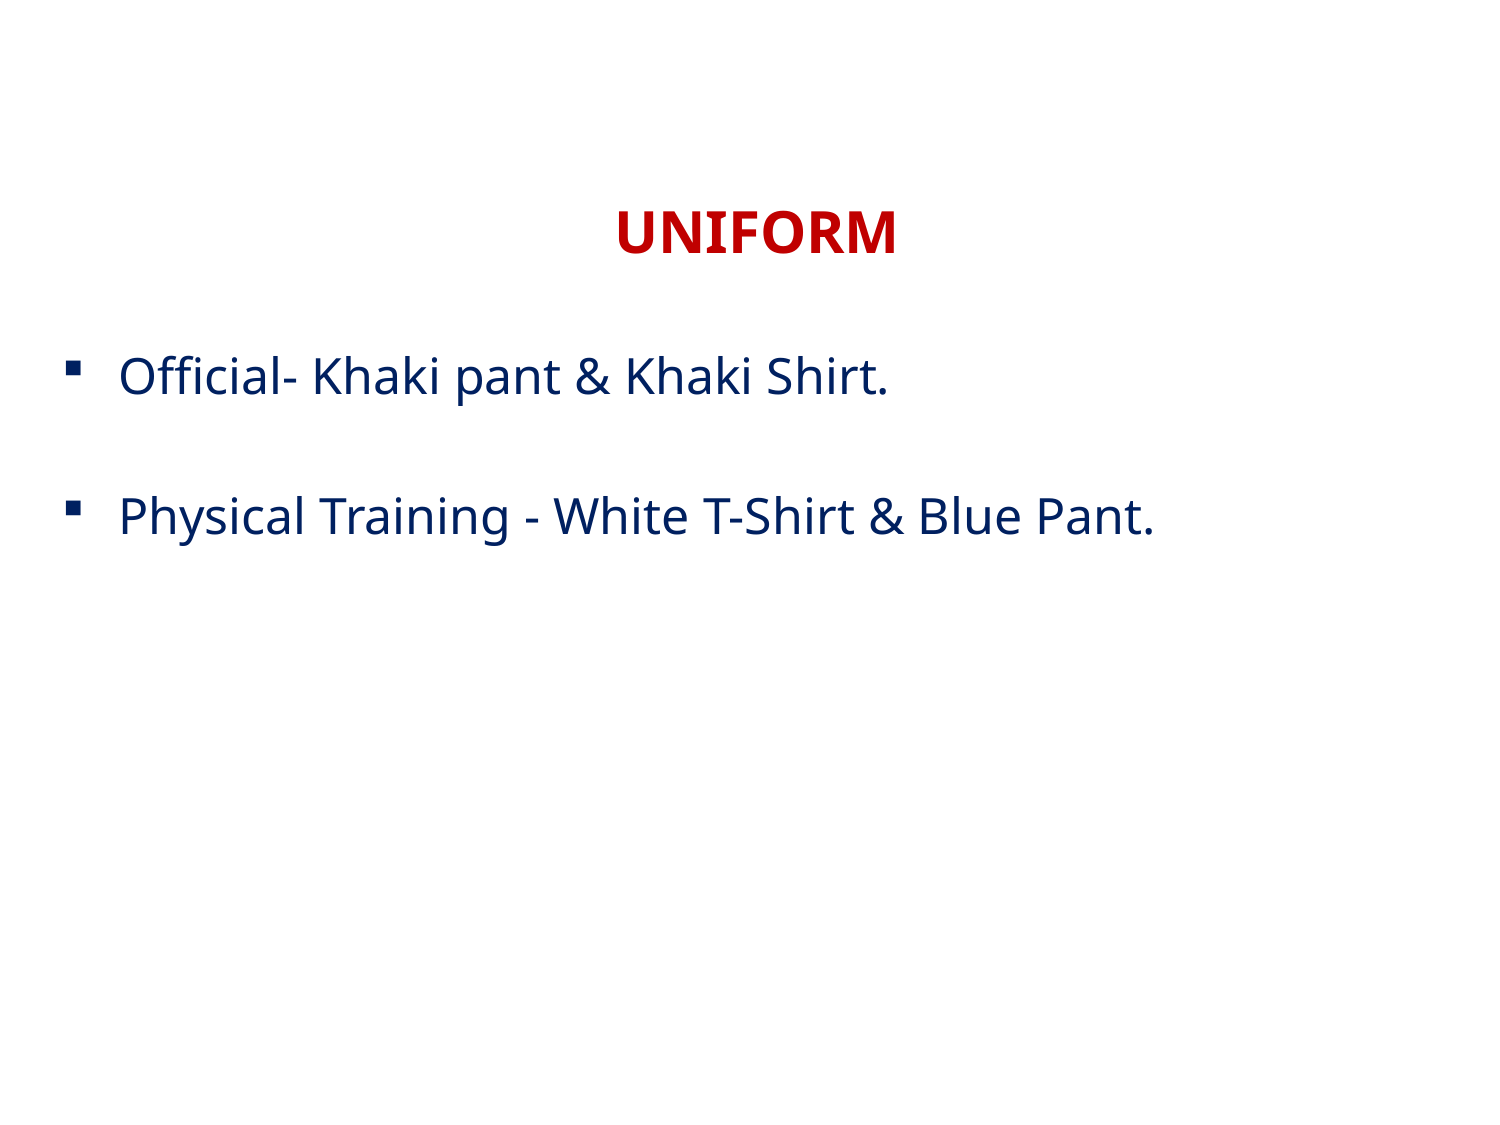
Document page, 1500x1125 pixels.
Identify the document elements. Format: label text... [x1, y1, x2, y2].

list UNIFORM Official- Khaki pant & Khaki Shirt. Physical Training - White T-Shirt & Blue Pant. [46, 187, 1468, 750]
